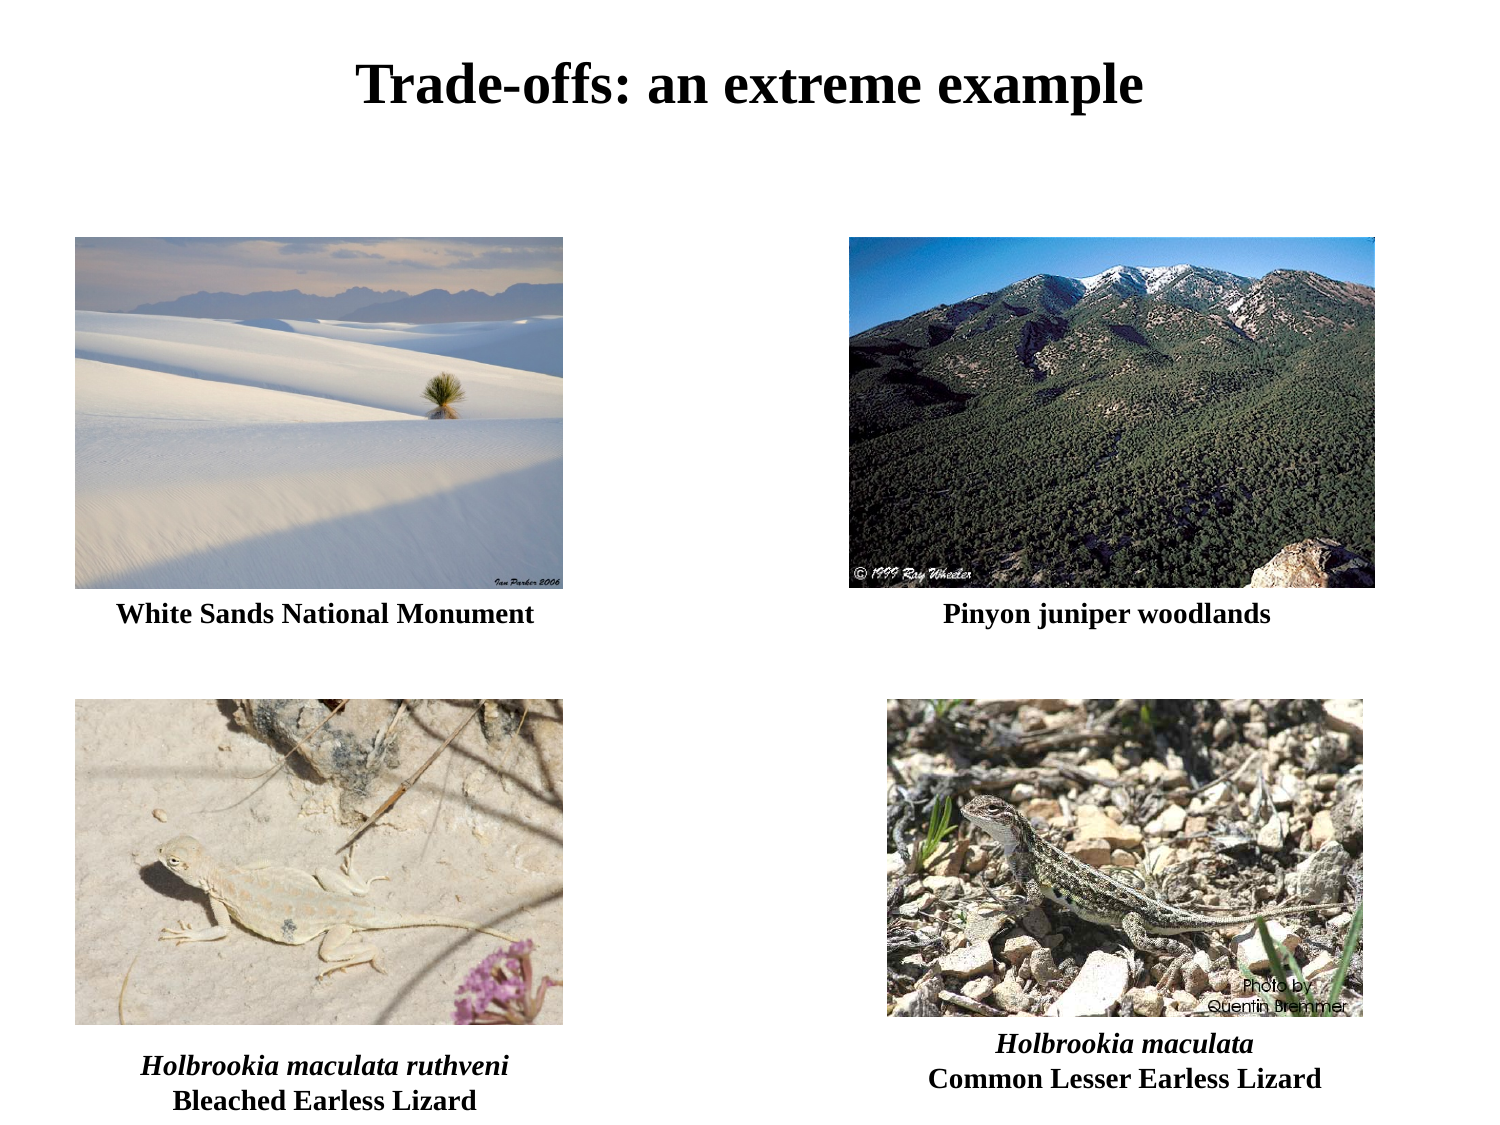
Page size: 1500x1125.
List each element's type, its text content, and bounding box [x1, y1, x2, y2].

text_box Pinyon juniper woodlands [928, 597, 1287, 637]
picture [74, 237, 563, 589]
text_box Trade-offs: an extreme example [0, 37, 1500, 123]
picture [886, 699, 1363, 1017]
picture [849, 237, 1376, 588]
text_box Holbrookia maculata ruthveni Bleached Earless Lizard [0, 1039, 700, 1124]
text_box Holbrookia maculata Common Lesser Earless Lizard [749, 1016, 1500, 1102]
picture [74, 699, 563, 1026]
text_box White Sands National Monument [101, 597, 550, 638]
